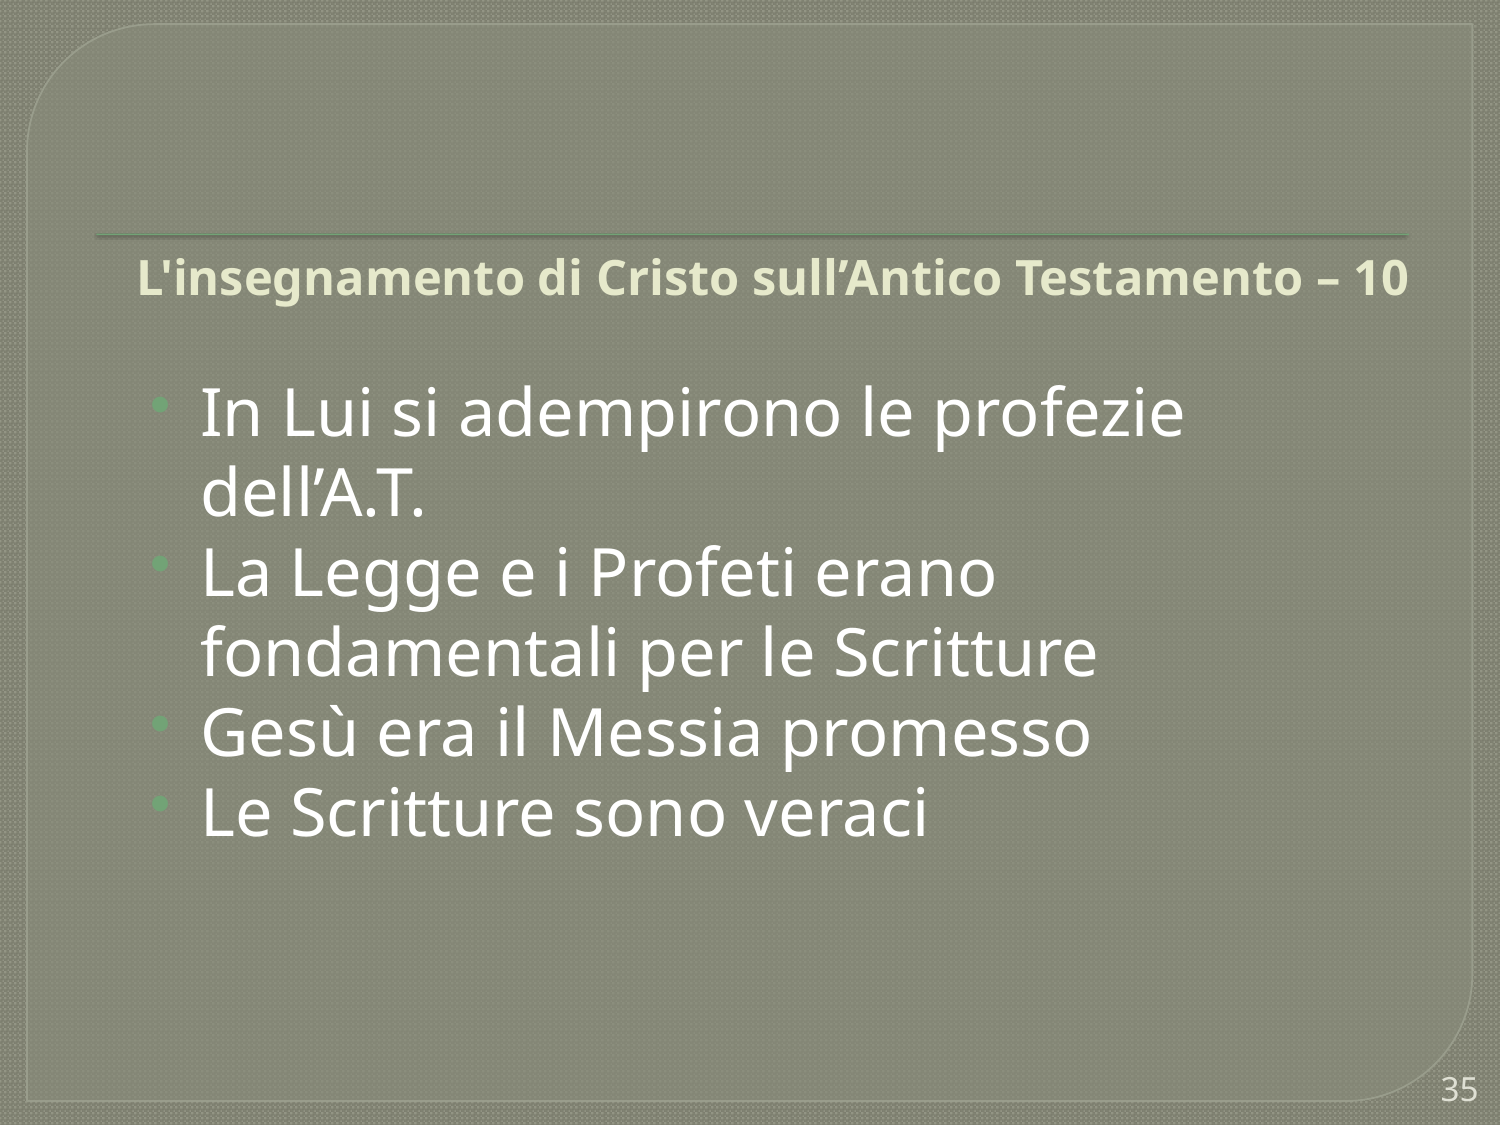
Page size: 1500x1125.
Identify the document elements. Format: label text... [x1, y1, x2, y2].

list In Lui si adempirono le profezie dell’A.T. La Legge e i Profeti erano fondamentali per le Scritture Gesù era il Messia promesso Le Scritture sono veraci [137, 362, 1413, 913]
slide_number 35 [1417, 1068, 1494, 1114]
title L'insegnamento di Cristo sull’Antico Testamento – 10 [112, 187, 1425, 313]
